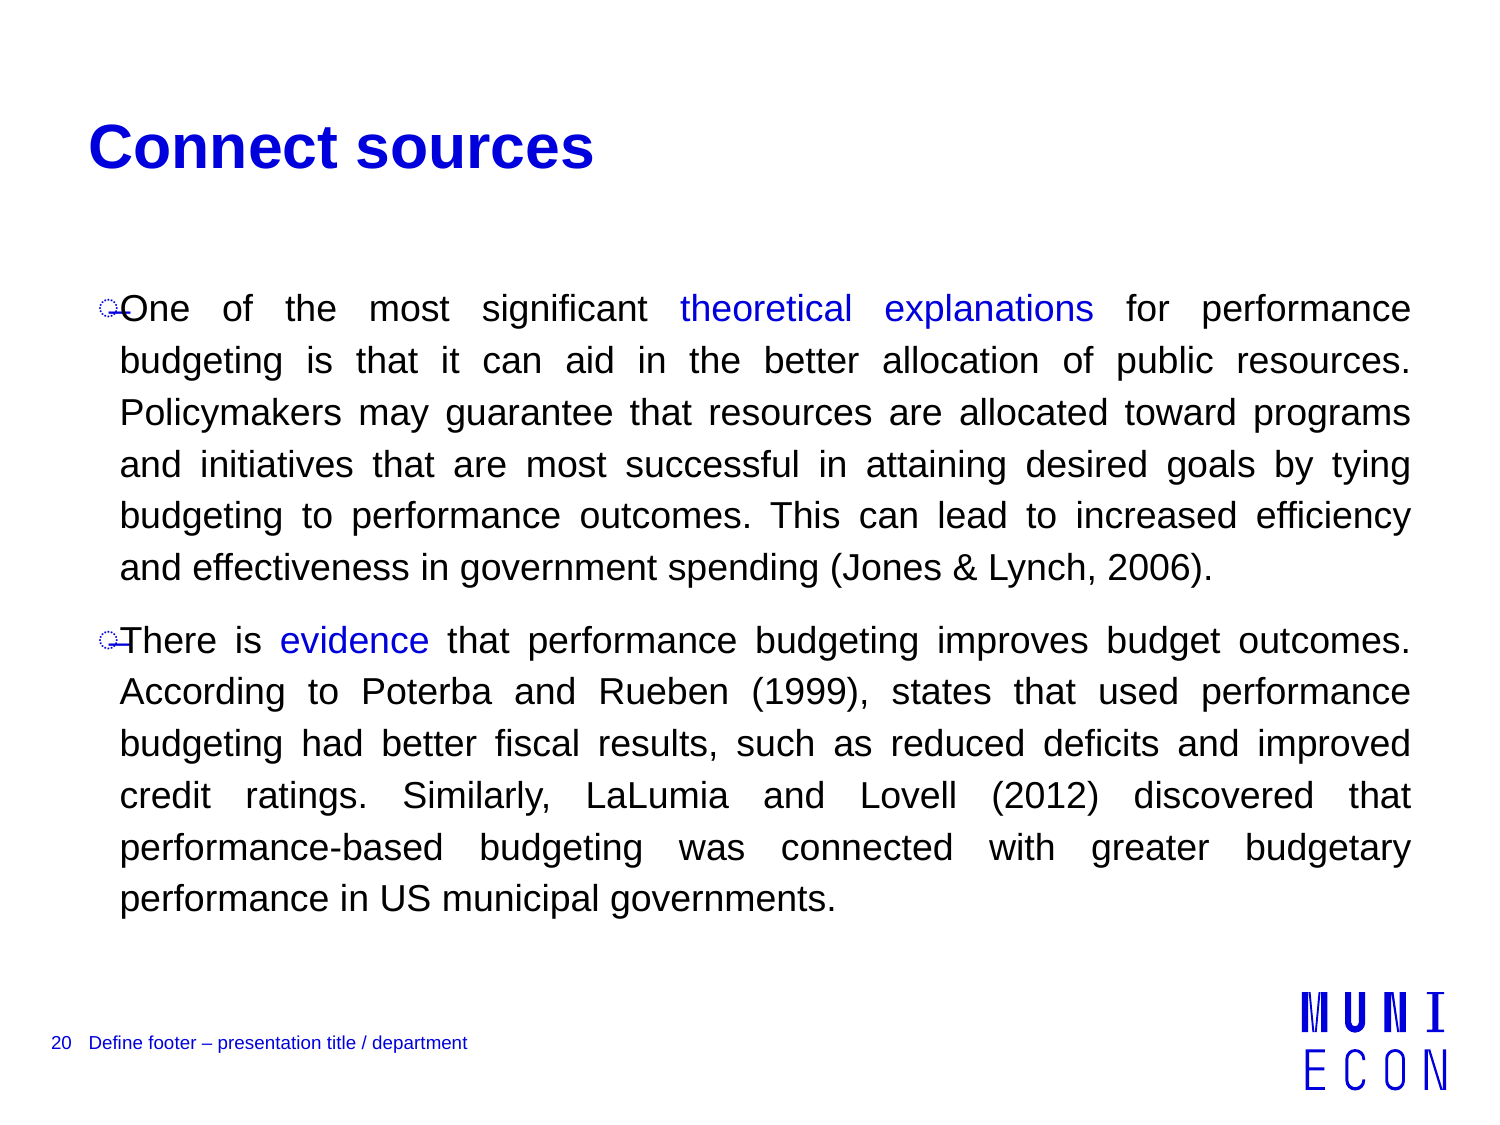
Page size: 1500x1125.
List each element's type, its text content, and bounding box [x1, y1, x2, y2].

slide_number 20 [50, 1021, 82, 1063]
title Connect sources [88, 118, 1412, 193]
list One of the most significant theoretical explanations for performance budgeting is that it can aid in the better allocation of public resources. Policymakers may guarantee that resources are allocated toward programs and initiatives that are most successful in attaining desired goals by tying budgeting to performance outcomes. This can lead to increased efficiency and effectiveness in government spending (Jones & Lynch, 2006). There is evidence that performance budgeting improves budget outcomes. According to Poterba and Rueben (1999), states that used performance budgeting had better fiscal results, such as reduced deficits and improved credit ratings. Similarly, LaLumia and Lovell (2012) discovered that performance-based budgeting was connected with greater budgetary performance in US municipal governments. [88, 277, 1412, 957]
footer Define footer – presentation title / department [88, 1021, 1063, 1063]
